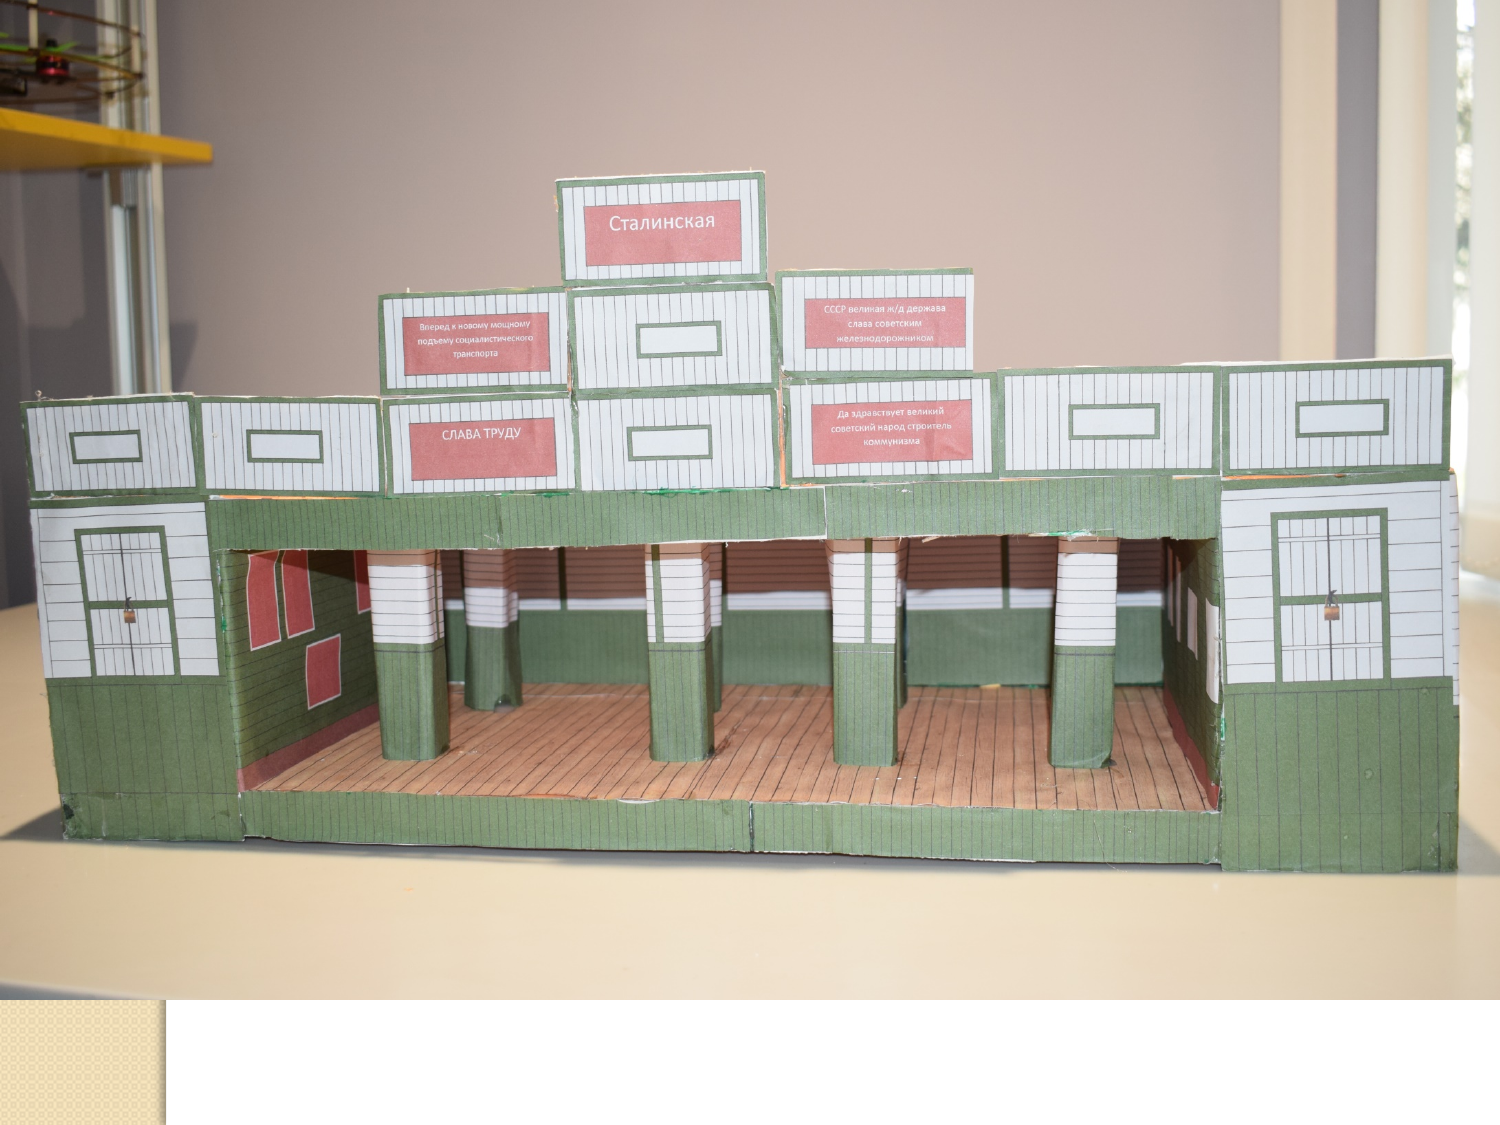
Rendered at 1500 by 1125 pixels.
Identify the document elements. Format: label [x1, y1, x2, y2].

picture [0, 0, 1500, 1001]
